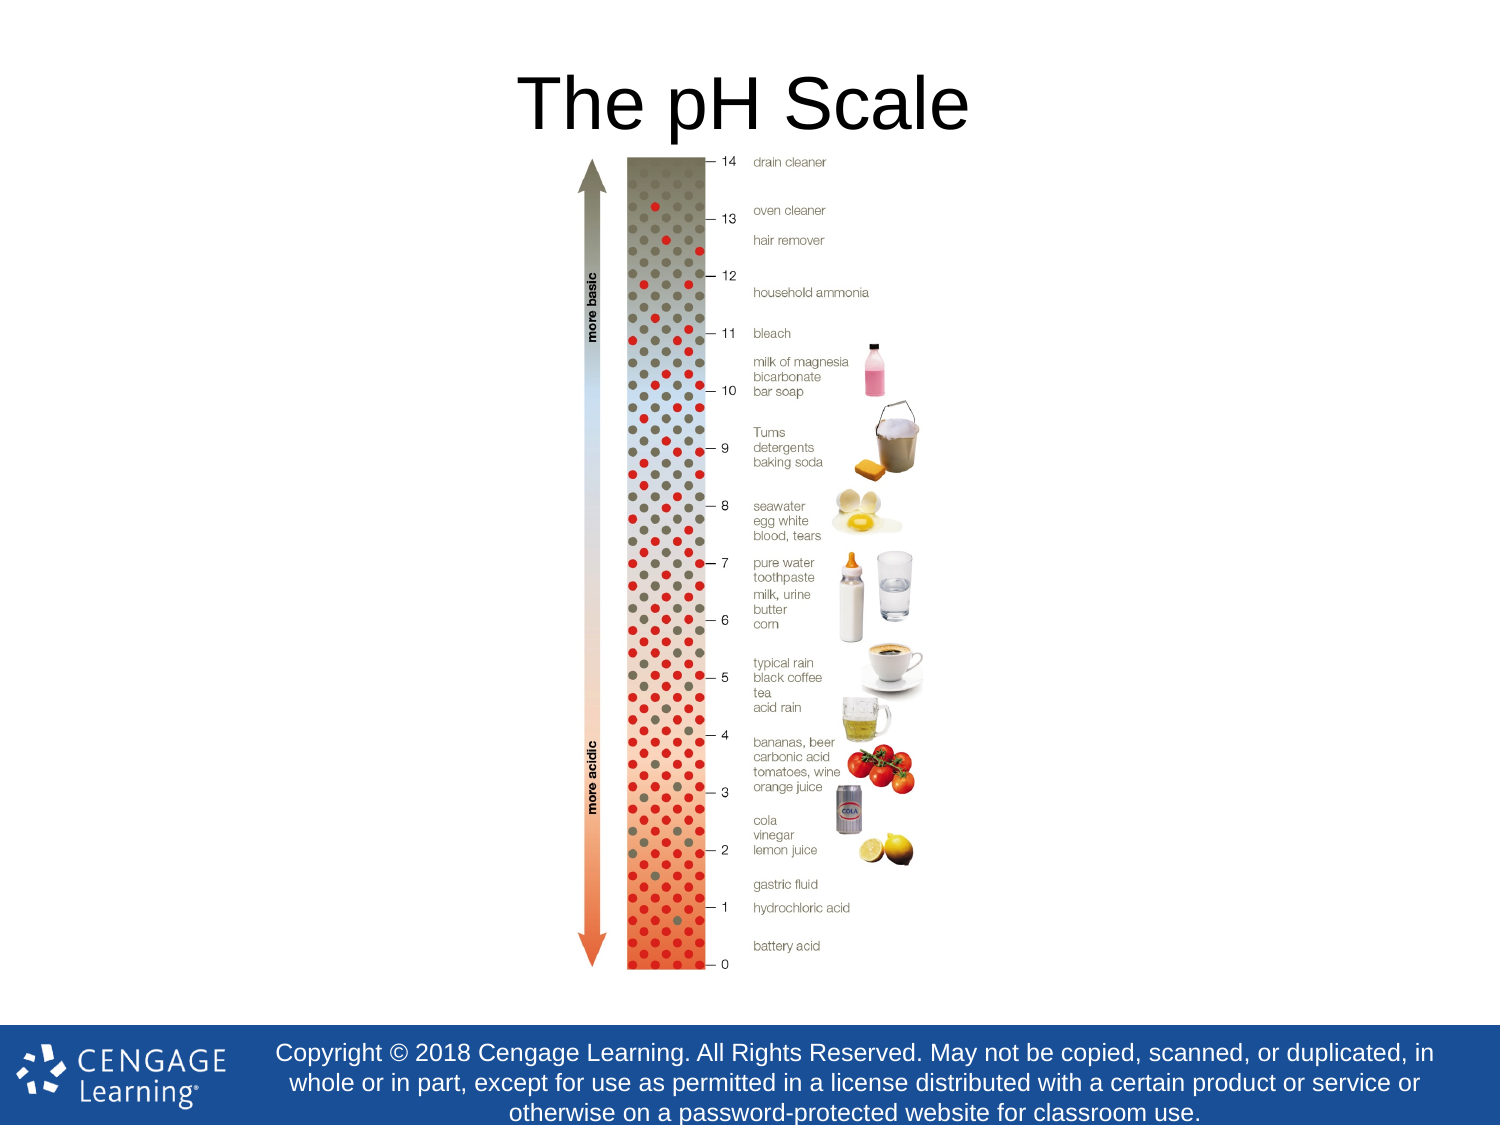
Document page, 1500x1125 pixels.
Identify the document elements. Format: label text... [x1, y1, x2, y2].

picture [12, 1040, 229, 1113]
picture [576, 156, 924, 970]
title The pH Scale [85, 37, 1403, 161]
